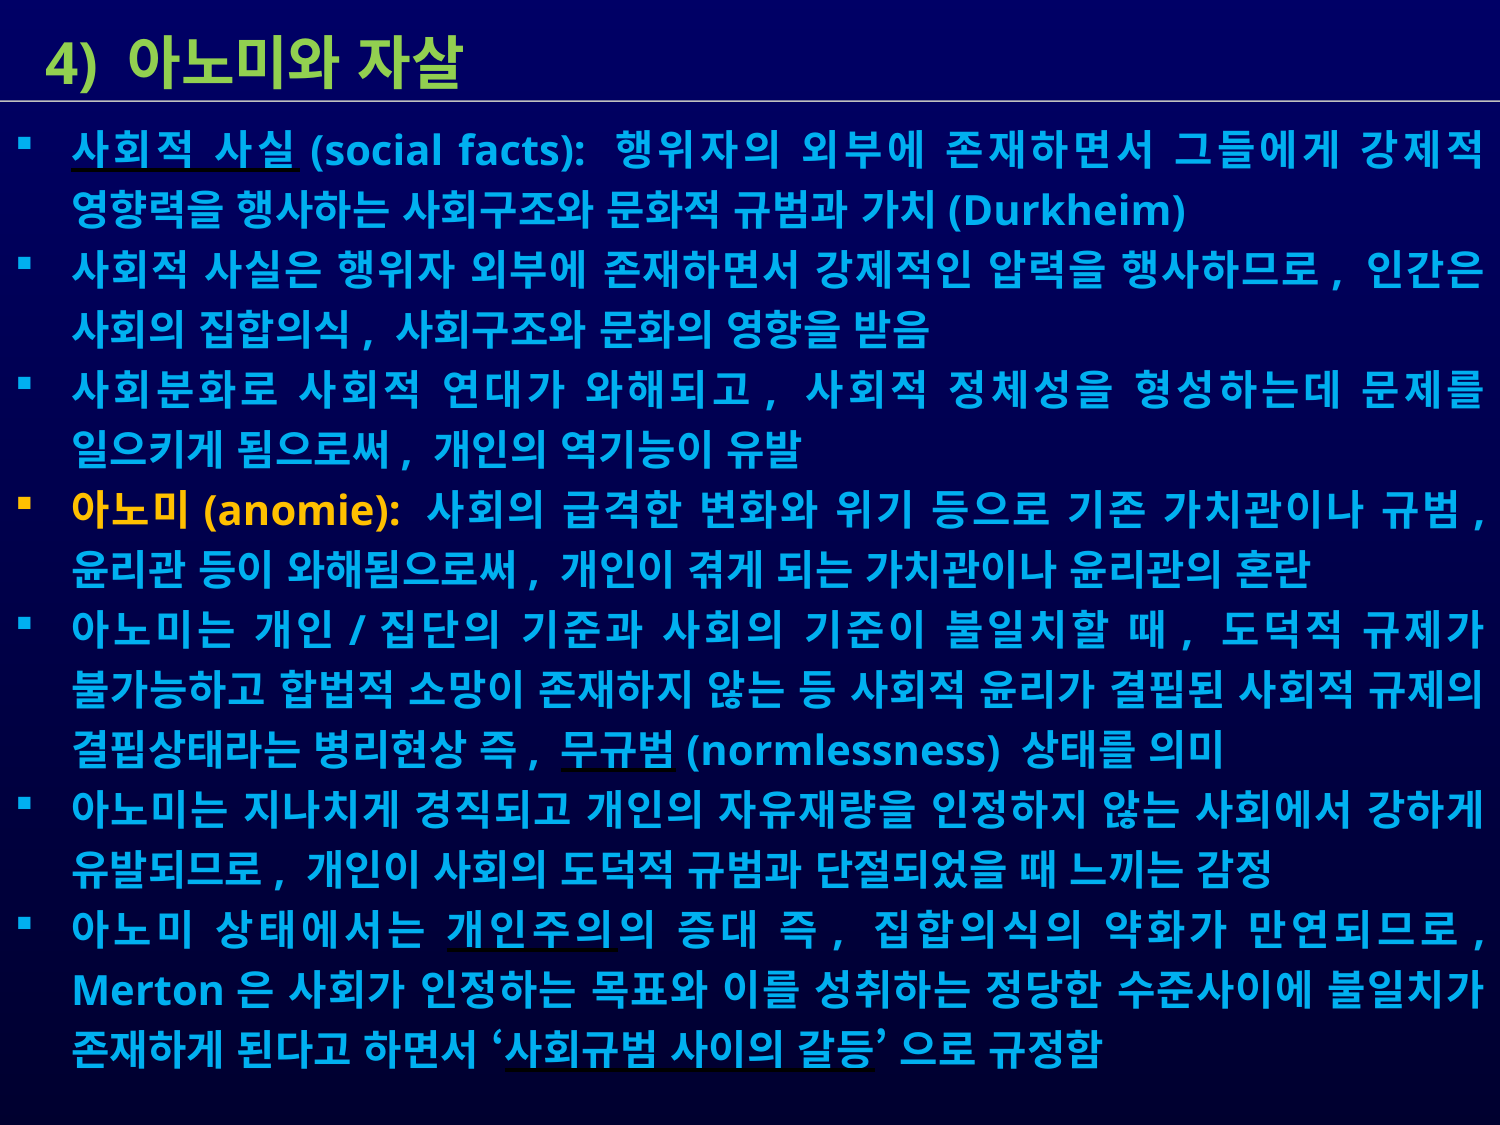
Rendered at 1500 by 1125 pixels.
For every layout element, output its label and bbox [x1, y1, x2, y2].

text_box [0, 18, 1500, 1083]
